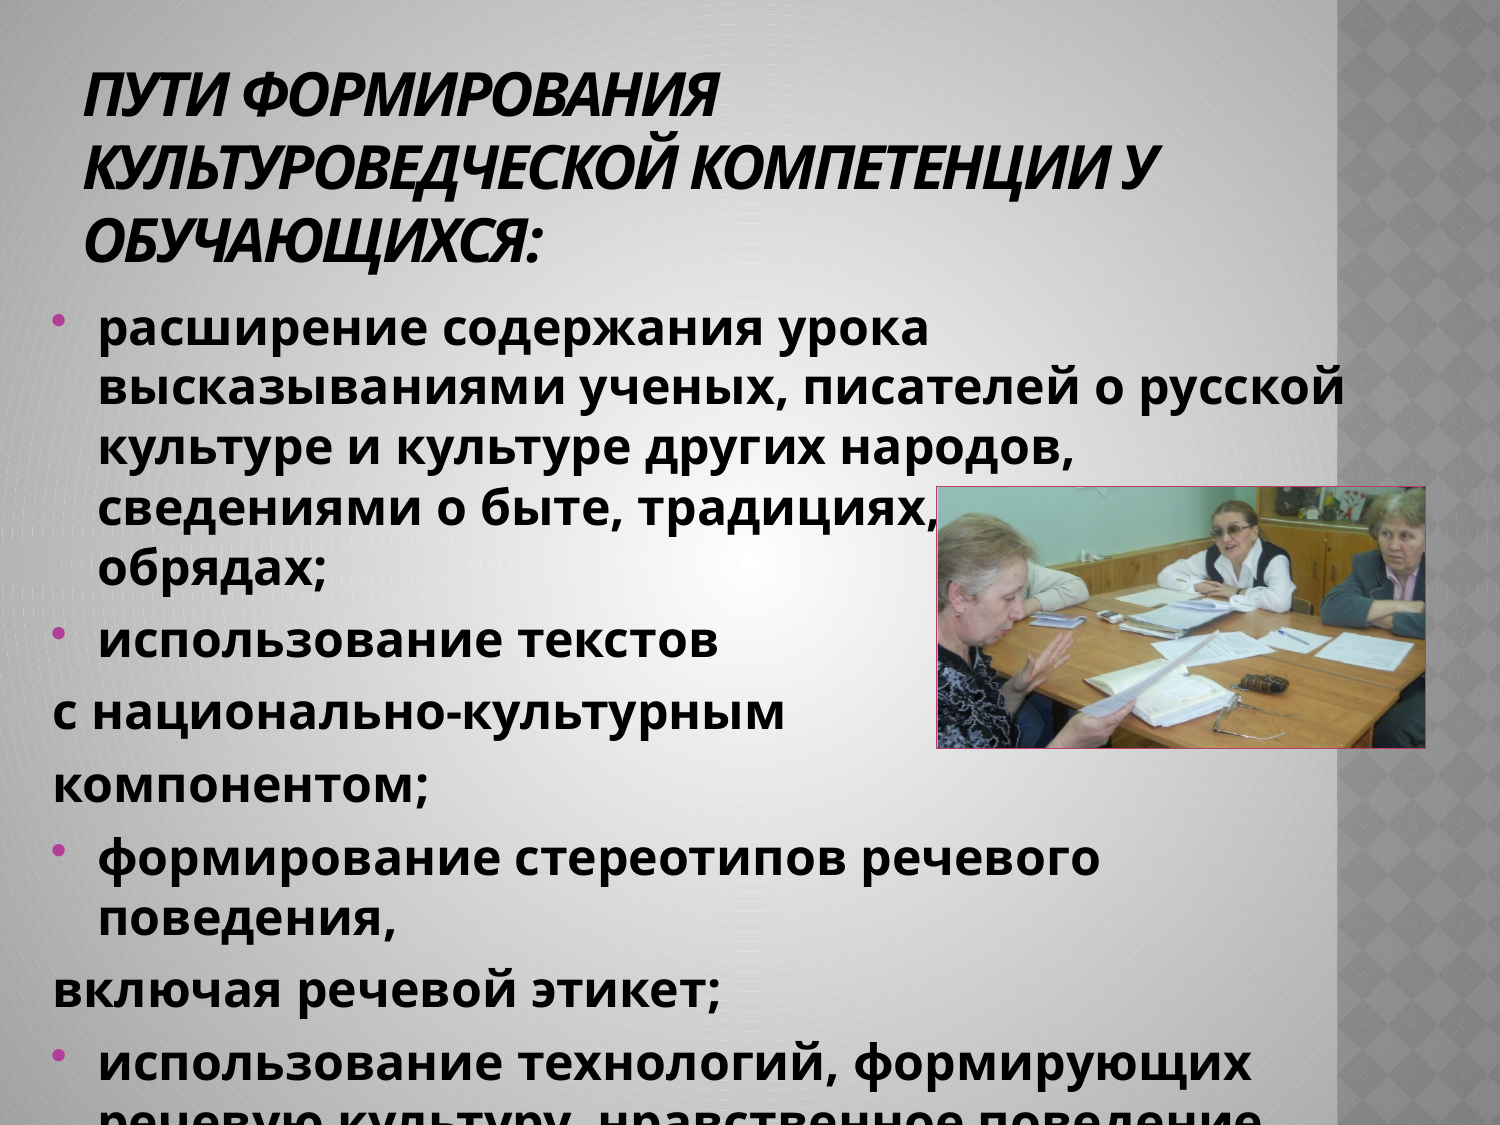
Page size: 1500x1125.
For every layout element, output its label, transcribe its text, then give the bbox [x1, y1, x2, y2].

list расширение содержания урока высказываниями ученых, писателей о русской культуре и культуре других народов, сведениями о быте, традициях, ритуалах, обрядах; использование текстов с национально-культурным компонентом; формирование стереотипов речевого поведения, включая речевой этикет; использование технологий, формирующих речевую культуру, нравственное поведение, мировоззрение обучающихся. [37, 287, 1413, 1060]
title Пути формирования культуроведческой компетенции у обучающихся: [75, 52, 1263, 275]
picture [937, 487, 1426, 749]
